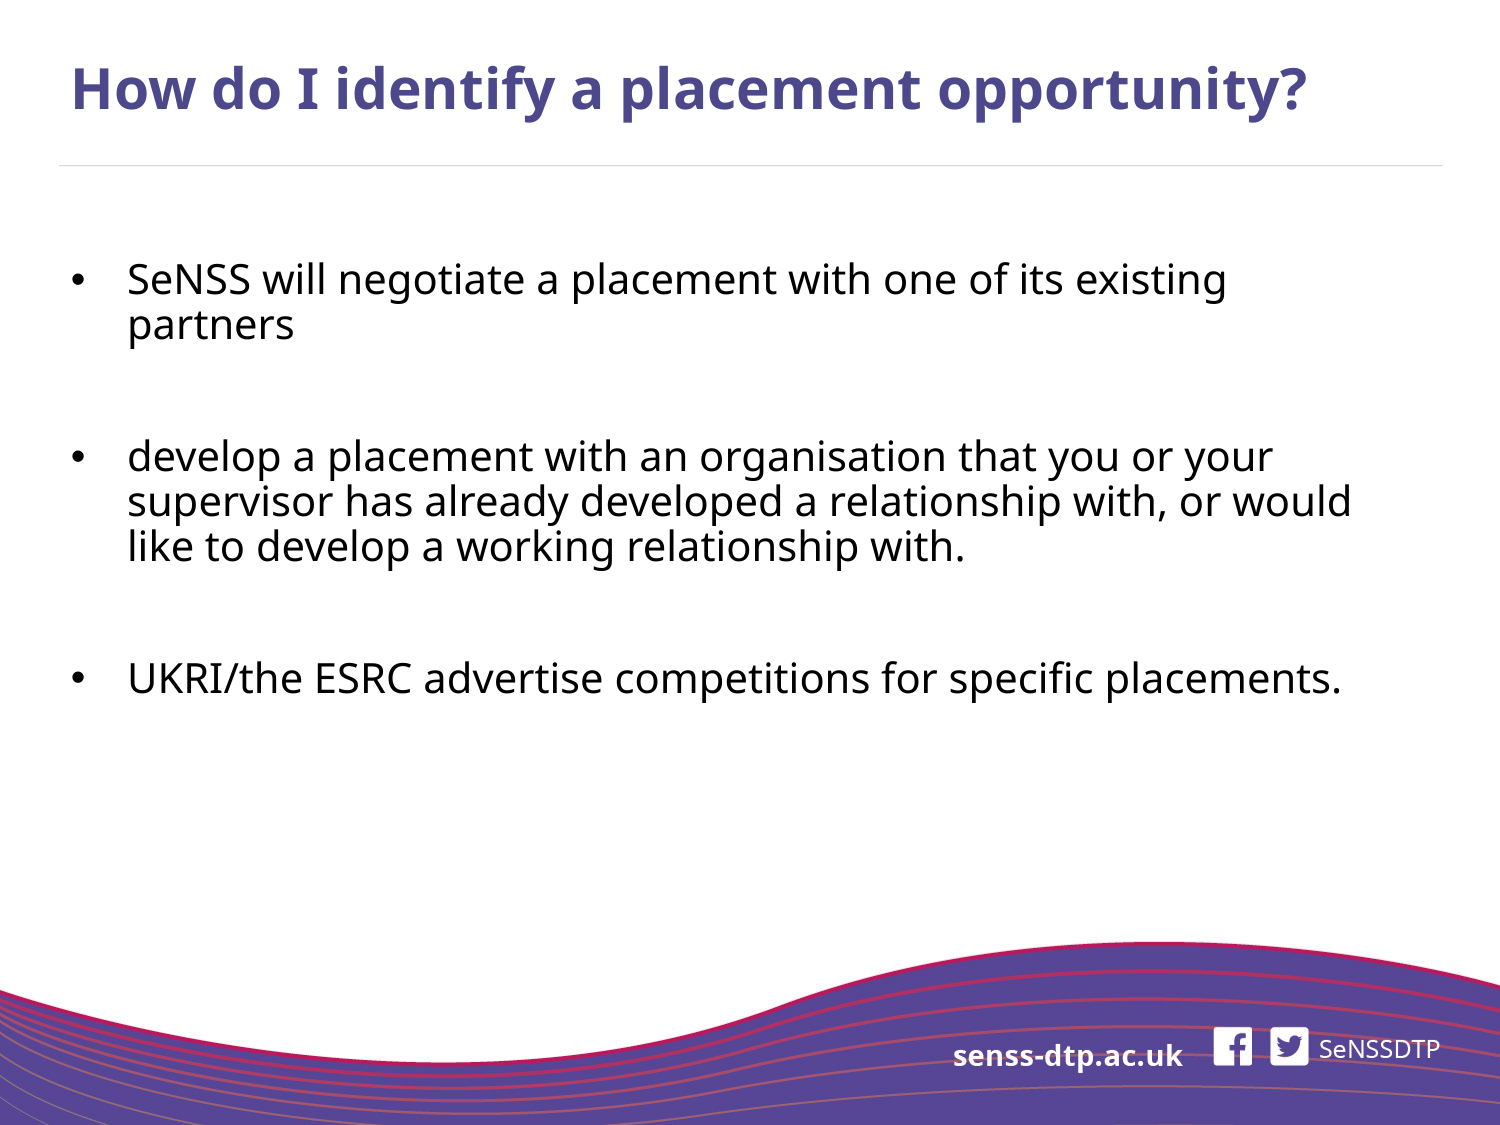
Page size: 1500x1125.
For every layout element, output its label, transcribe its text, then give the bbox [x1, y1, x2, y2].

list SeNSS will negotiate a placement with one of its existing partners develop a placement with an organisation that you or your supervisor has already developed a relationship with, or would like to develop a working relationship with. UKRI/the ESRC advertise competitions for specific placements. [55, 251, 1400, 967]
title How do I identify a placement opportunity? [55, 51, 1421, 200]
picture [0, 0, 1500, 1125]
